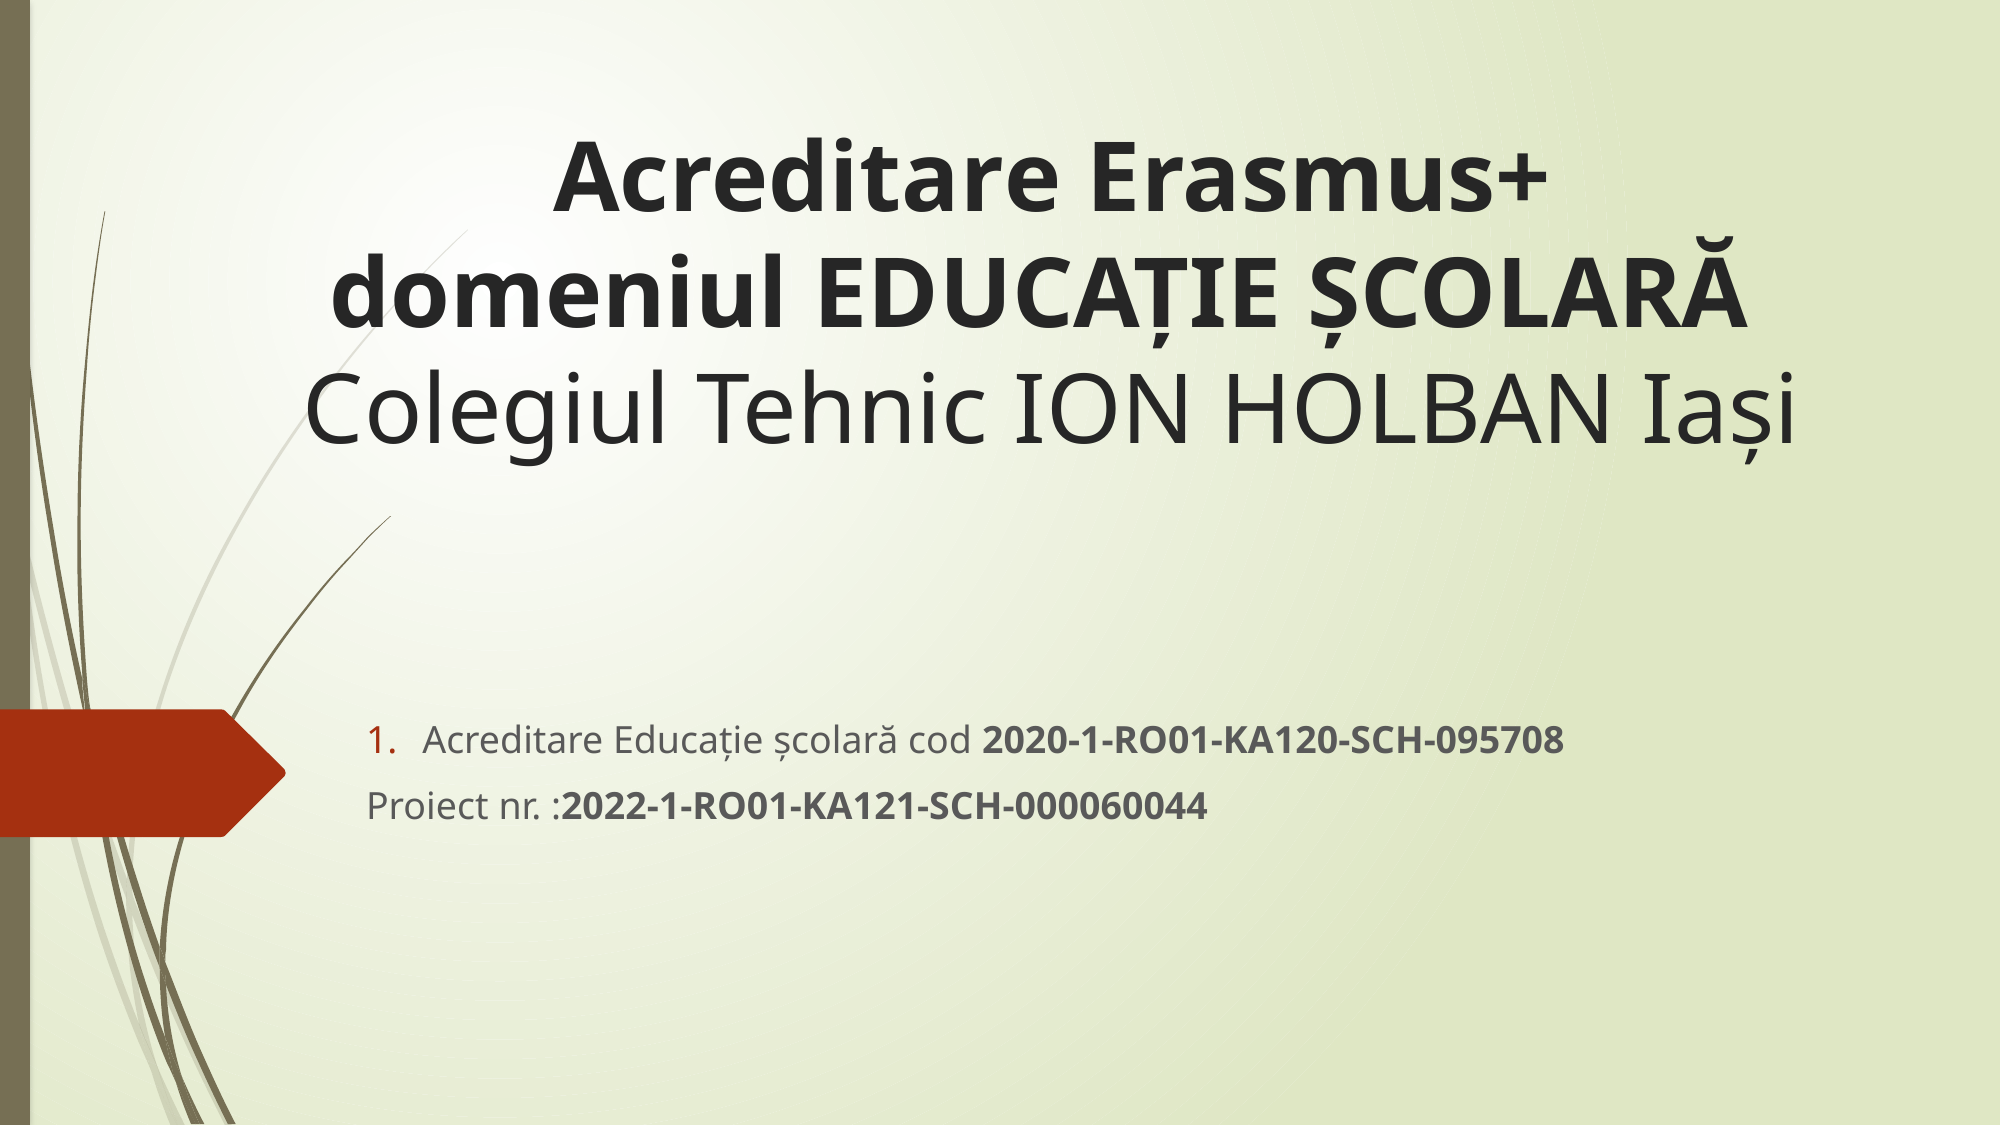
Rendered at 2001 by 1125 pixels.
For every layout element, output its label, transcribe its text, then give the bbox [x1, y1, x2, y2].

title Acreditare Erasmus+ domeniul EDUCAȚIE ȘCOLARĂ Colegiul Tehnic ION HOLBAN Iași [196, 99, 1908, 471]
subtitle Acreditare Educație școlară cod 2020-1-RO01-KA120-SCH-095708 Proiect nr. :2022-1-RO01-KA121-SCH-000060044 [351, 708, 1888, 969]
